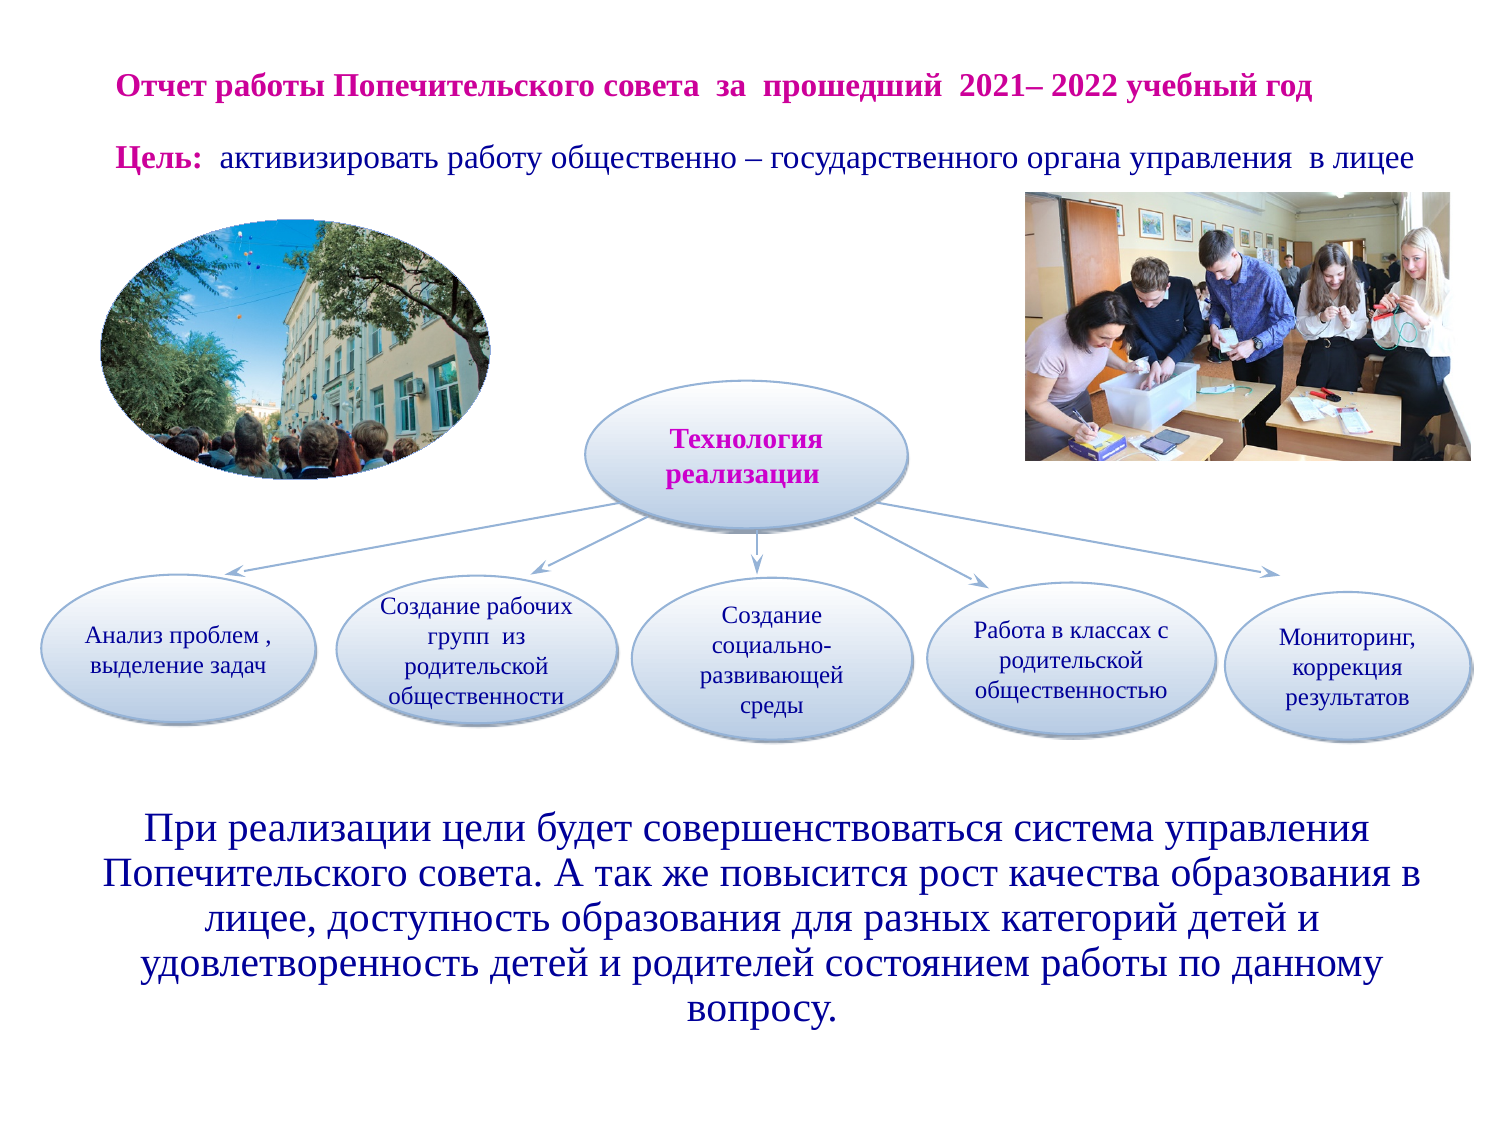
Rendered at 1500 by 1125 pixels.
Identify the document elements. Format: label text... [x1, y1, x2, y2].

title Отчет работы Попечительского совета за прошедший 2021– 2022 учебный год Цель: активизировать работу общественно – государственного органа управления в лицее [100, 27, 1451, 216]
picture [1025, 192, 1471, 461]
list При реализации цели будет совершенствоваться система управления Попечительского совета. А так же повысится рост качества образования в лицее, доступность образования для разных категорий детей и удовлетворенность детей и родителей состоянием работы по данному вопросу. [87, 798, 1438, 1076]
picture [244, 251, 253, 256]
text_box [41, 380, 1471, 740]
picture [100, 219, 491, 480]
